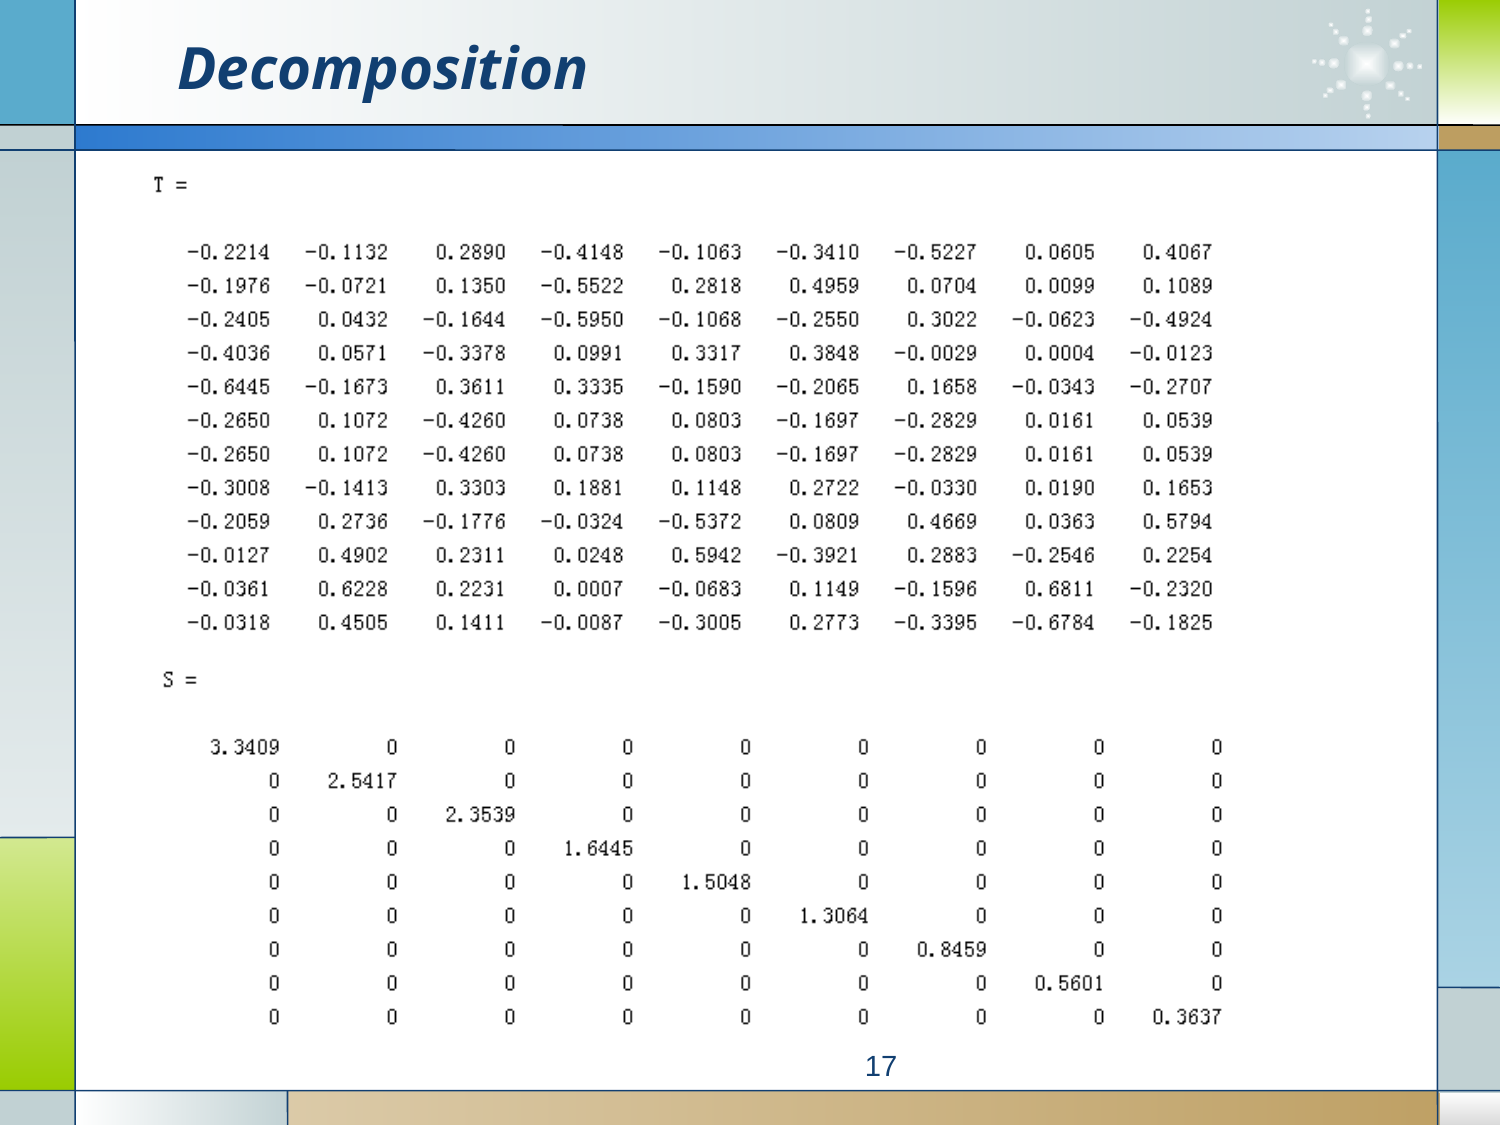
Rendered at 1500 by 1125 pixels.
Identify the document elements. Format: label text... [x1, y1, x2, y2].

picture [147, 162, 1232, 652]
picture [161, 662, 1235, 1038]
slide_number 17 [562, 1047, 913, 1081]
title Decomposition [162, 19, 1263, 113]
